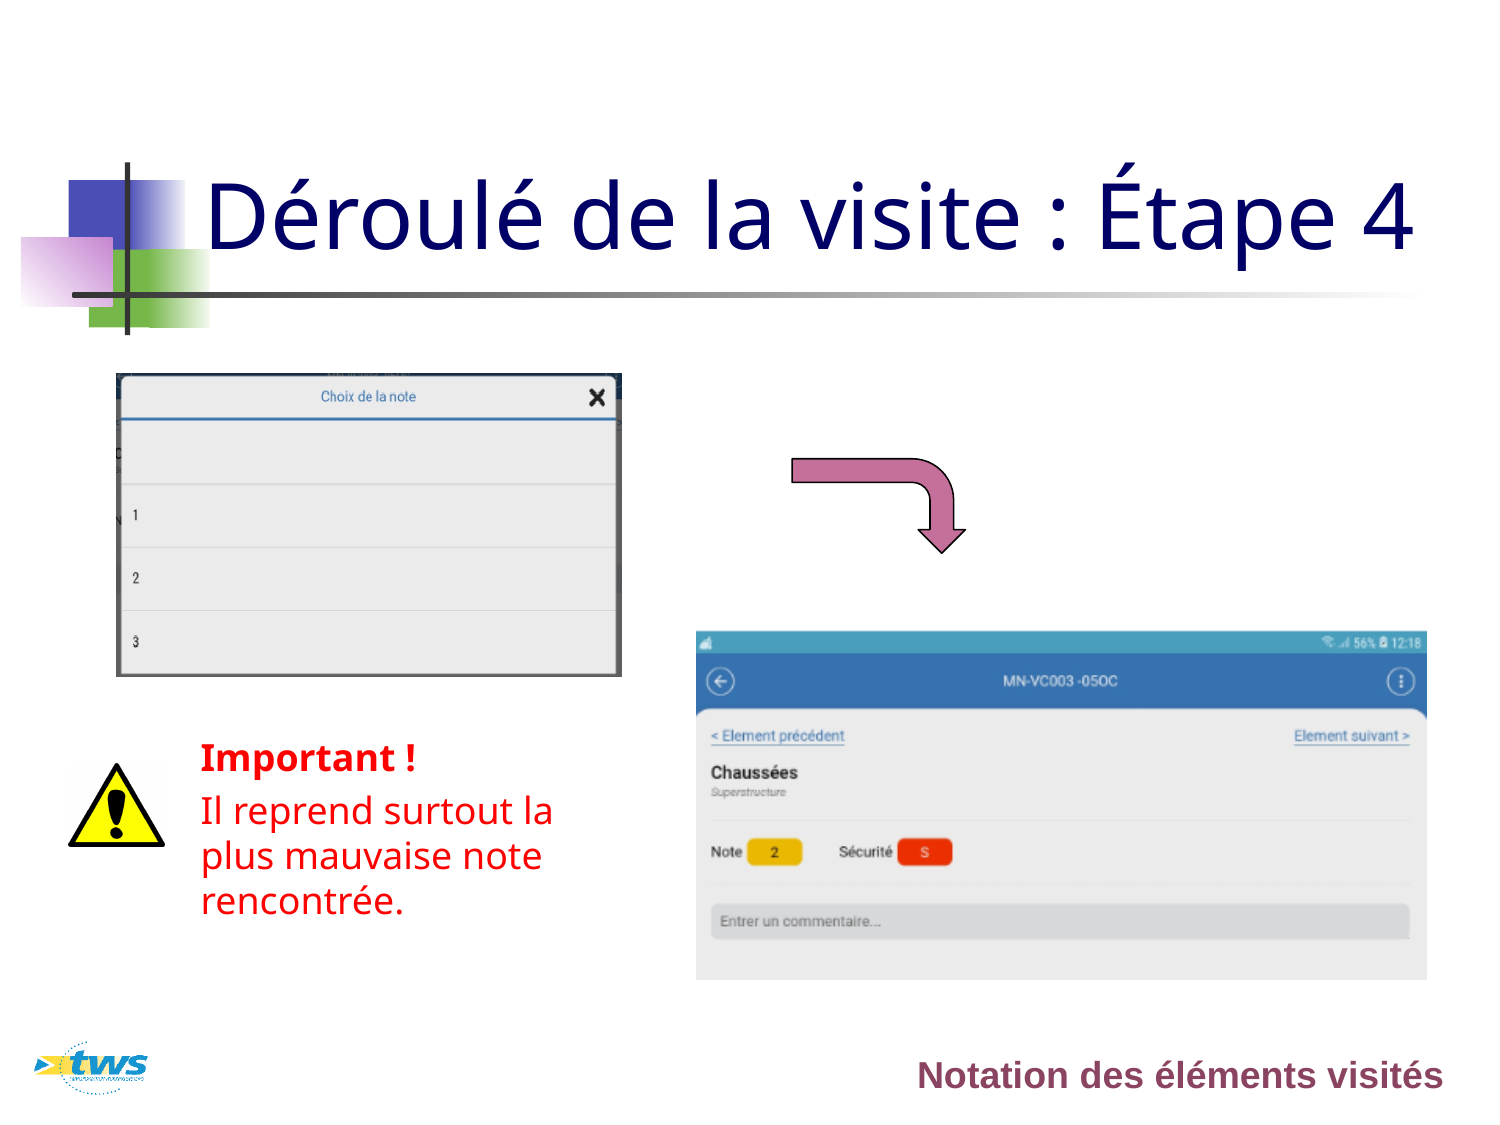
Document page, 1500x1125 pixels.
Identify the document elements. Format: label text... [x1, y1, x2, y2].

title Déroulé de la visite : Étape 4 [188, 35, 1468, 275]
picture [116, 373, 622, 677]
text_box Important ! Il reprend surtout la plus mauvaise note rencontrée. [185, 726, 597, 967]
text_box [792, 458, 966, 554]
picture [15, 1028, 168, 1110]
picture [696, 630, 1427, 980]
text_box Notation des éléments visités [856, 1043, 1459, 1104]
picture [68, 762, 165, 847]
